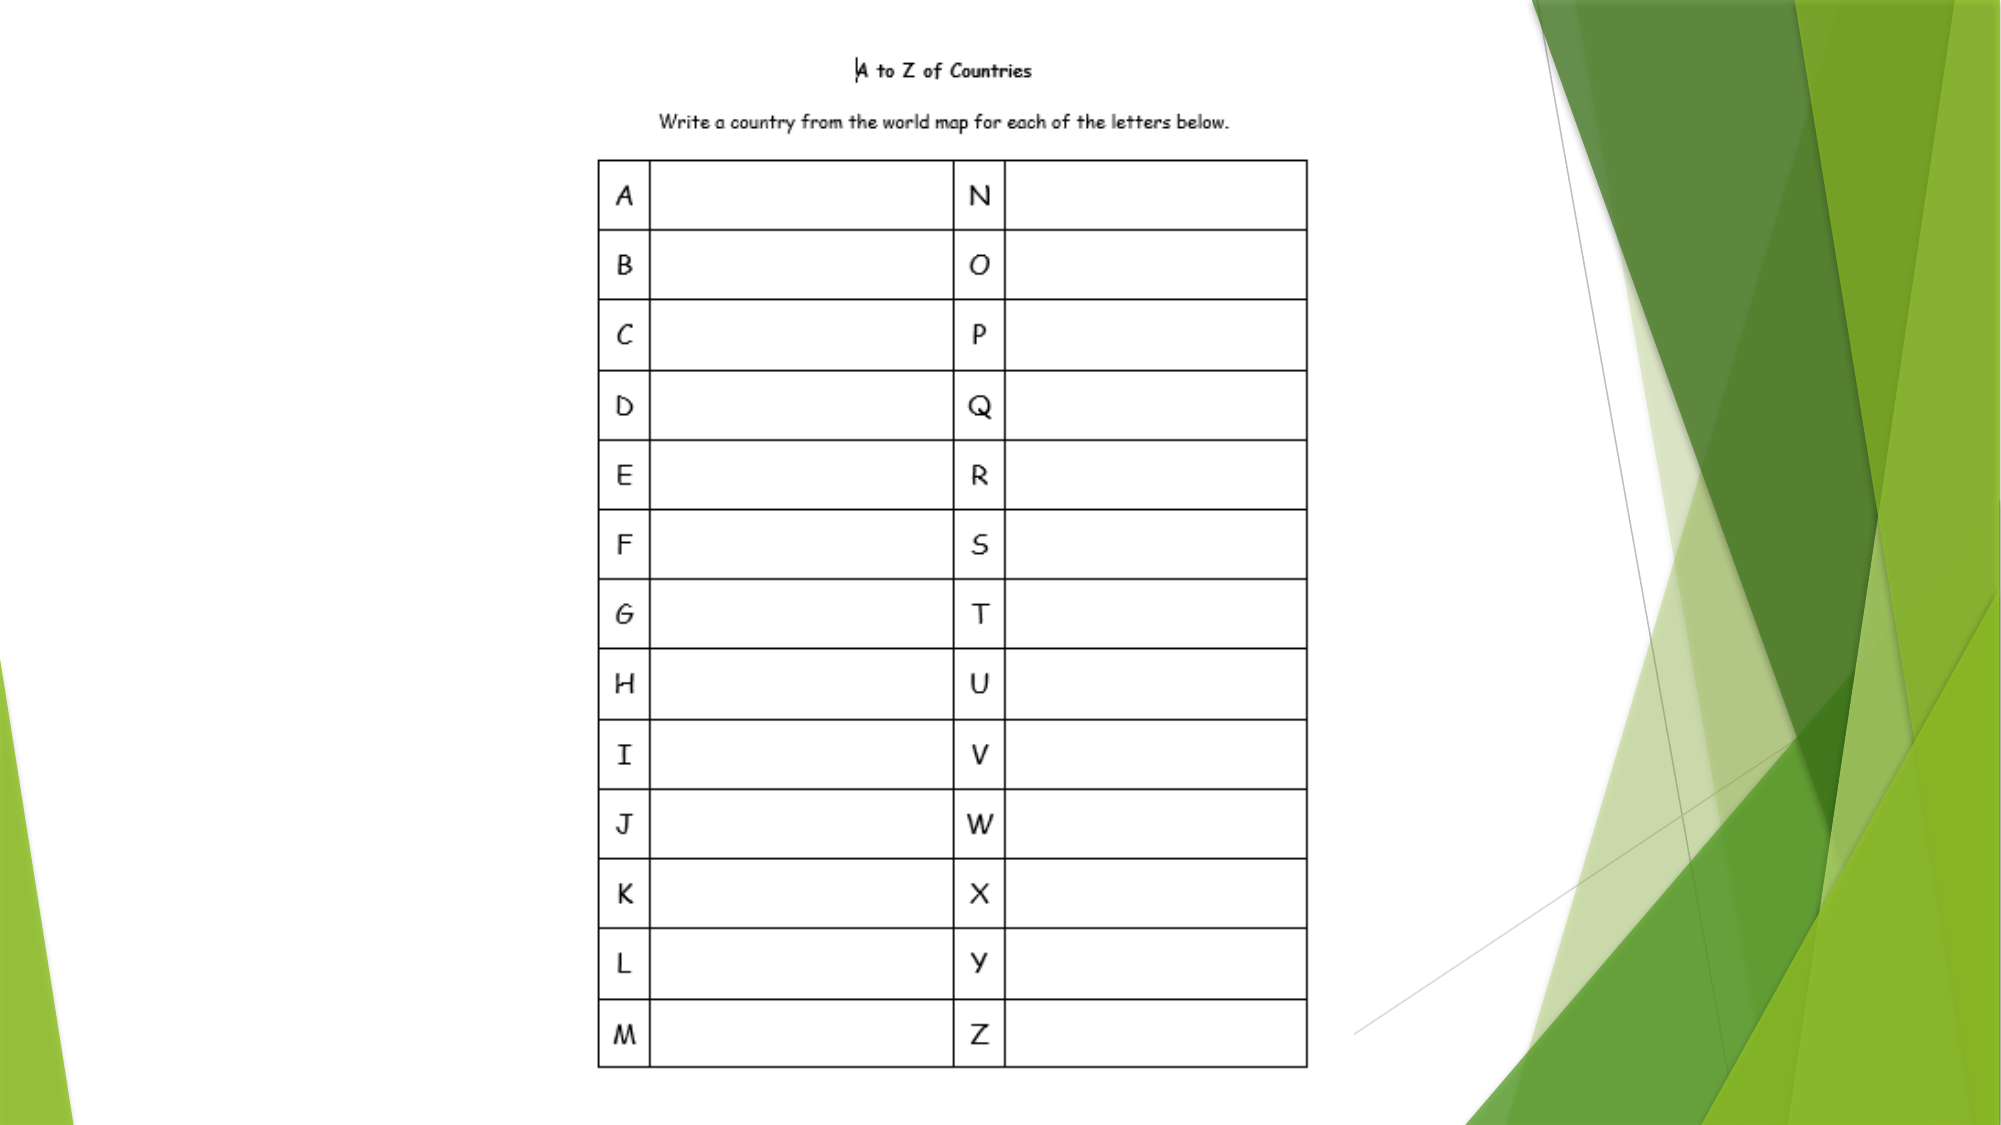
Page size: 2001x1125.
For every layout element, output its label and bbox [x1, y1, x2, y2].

picture [578, 42, 1354, 1125]
